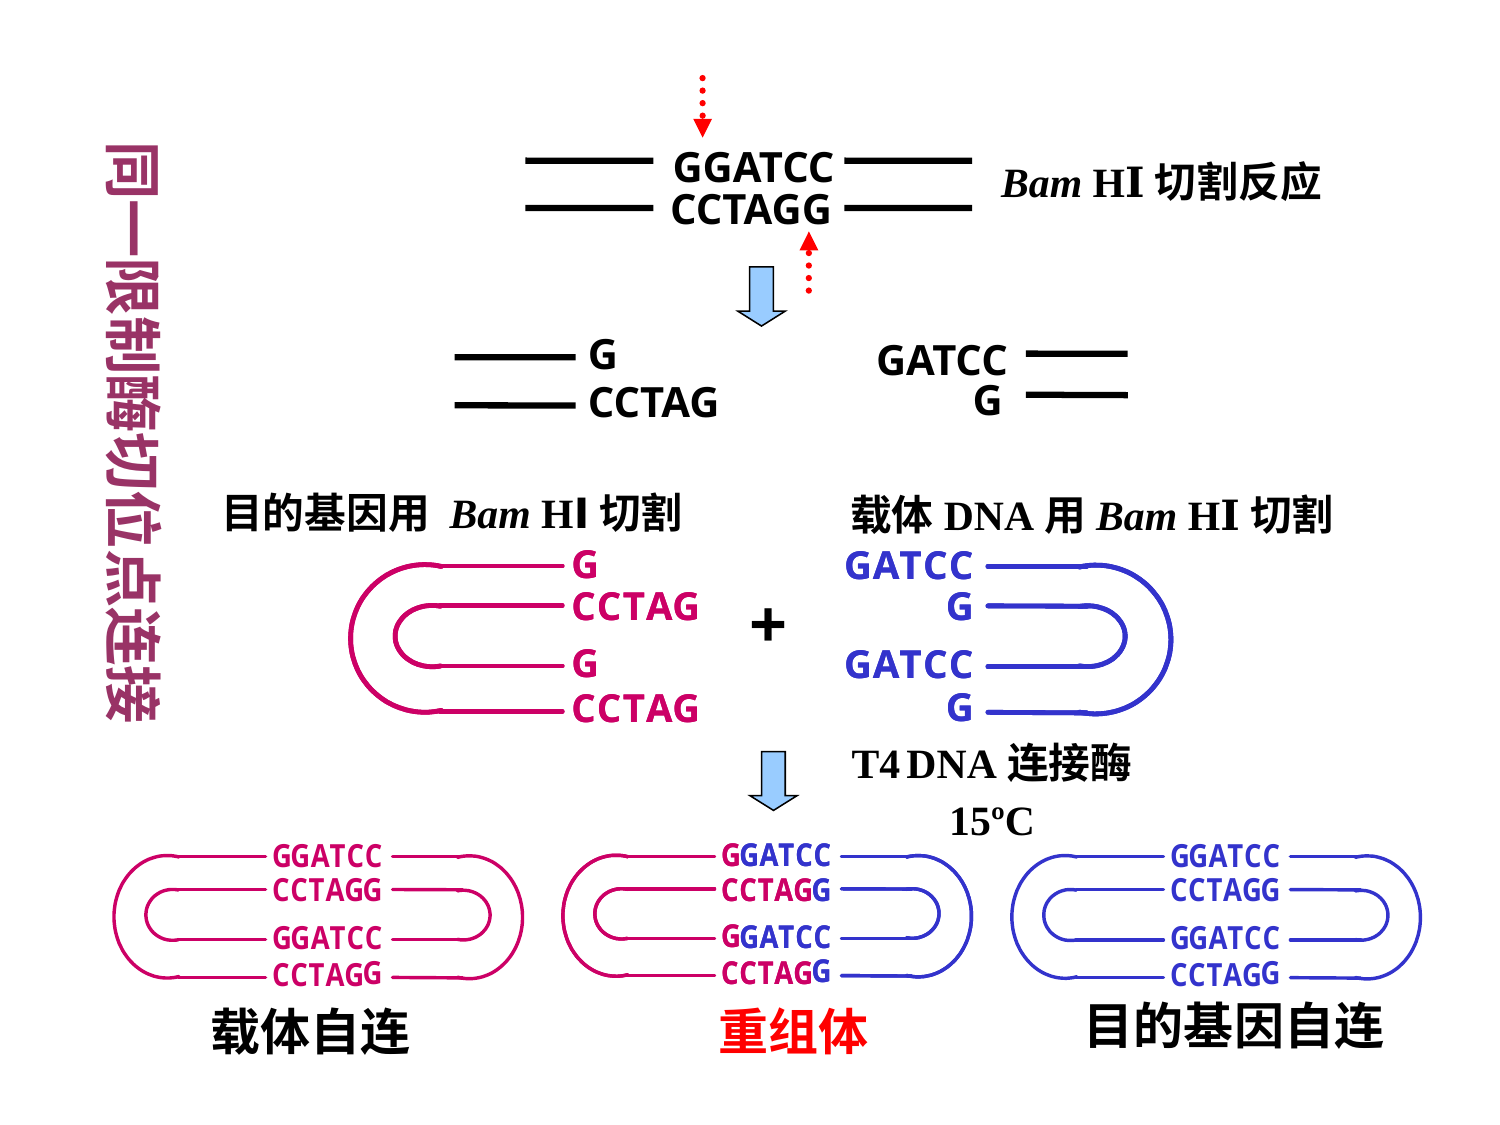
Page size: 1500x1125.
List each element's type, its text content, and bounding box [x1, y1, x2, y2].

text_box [525, 125, 973, 241]
text_box [737, 266, 786, 327]
text_box Bam HⅠ切割反应 [986, 148, 1365, 214]
text_box 同一限制酶切位点连接 [64, 30, 178, 835]
text_box T4 DNA连接酶 15ºC [836, 738, 1148, 834]
text_box [749, 751, 798, 811]
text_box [856, 326, 1128, 432]
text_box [112, 834, 1471, 1068]
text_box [206, 479, 1339, 738]
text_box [454, 337, 750, 434]
